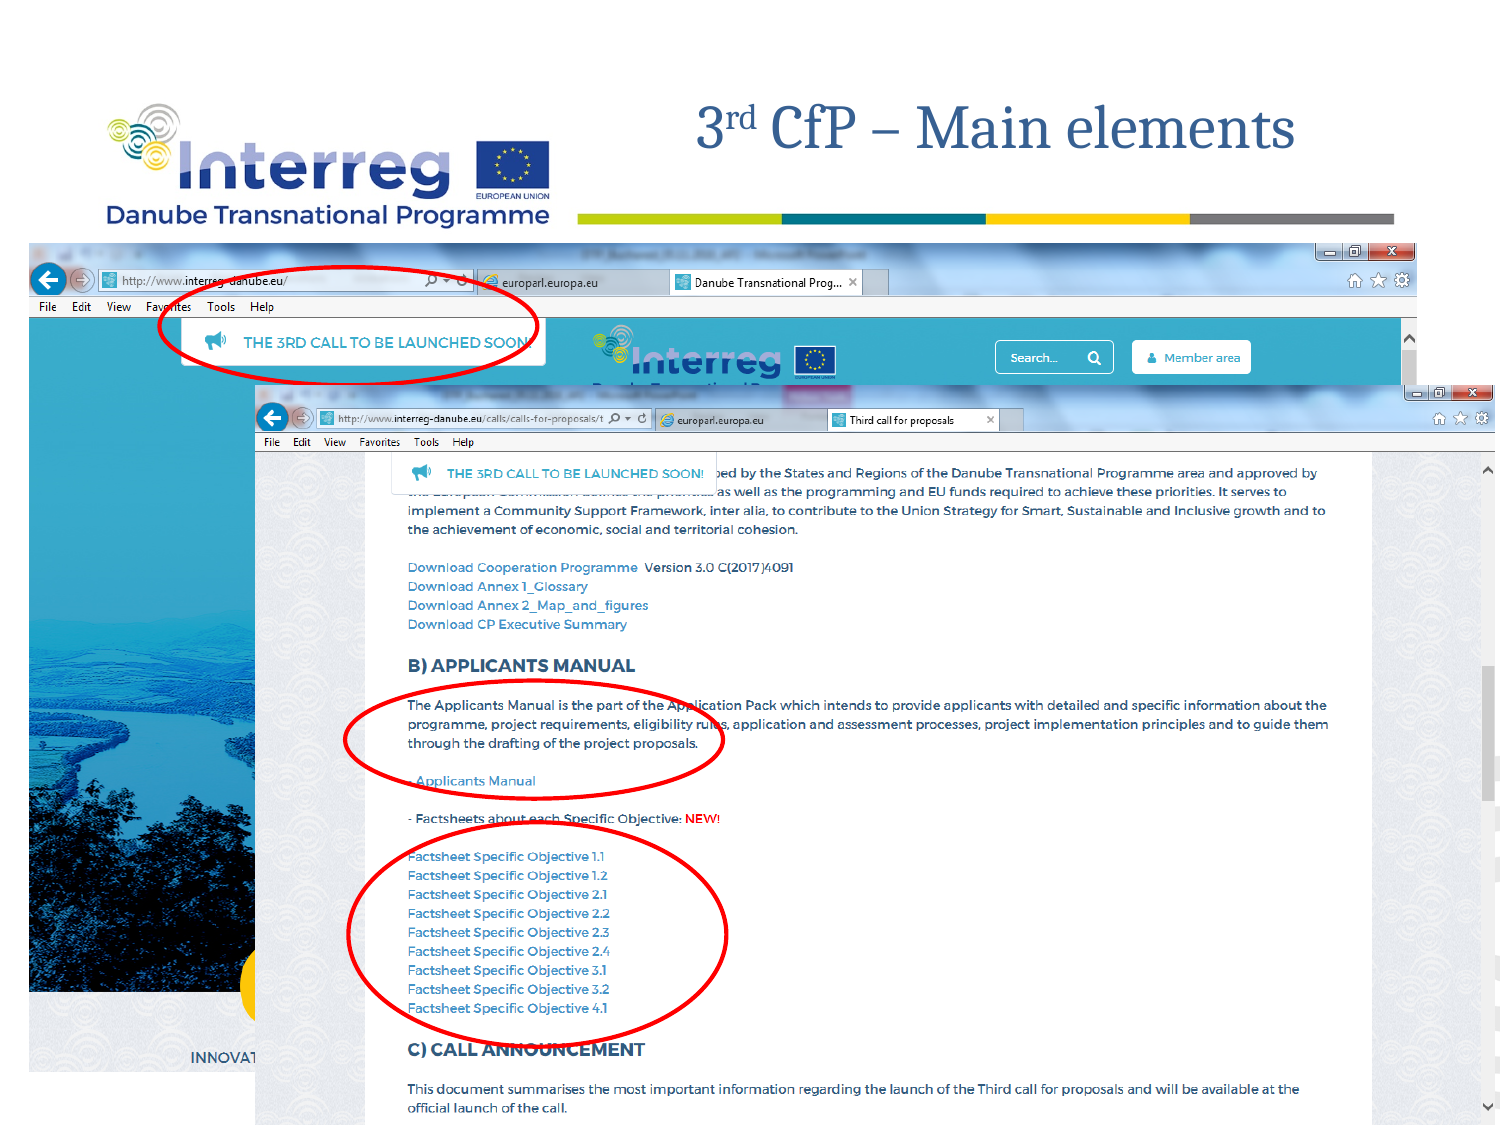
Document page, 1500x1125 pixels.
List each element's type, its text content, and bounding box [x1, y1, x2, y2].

text_box 3rd CfP – Main elements [565, 78, 1428, 197]
picture [0, 0, 1500, 1125]
